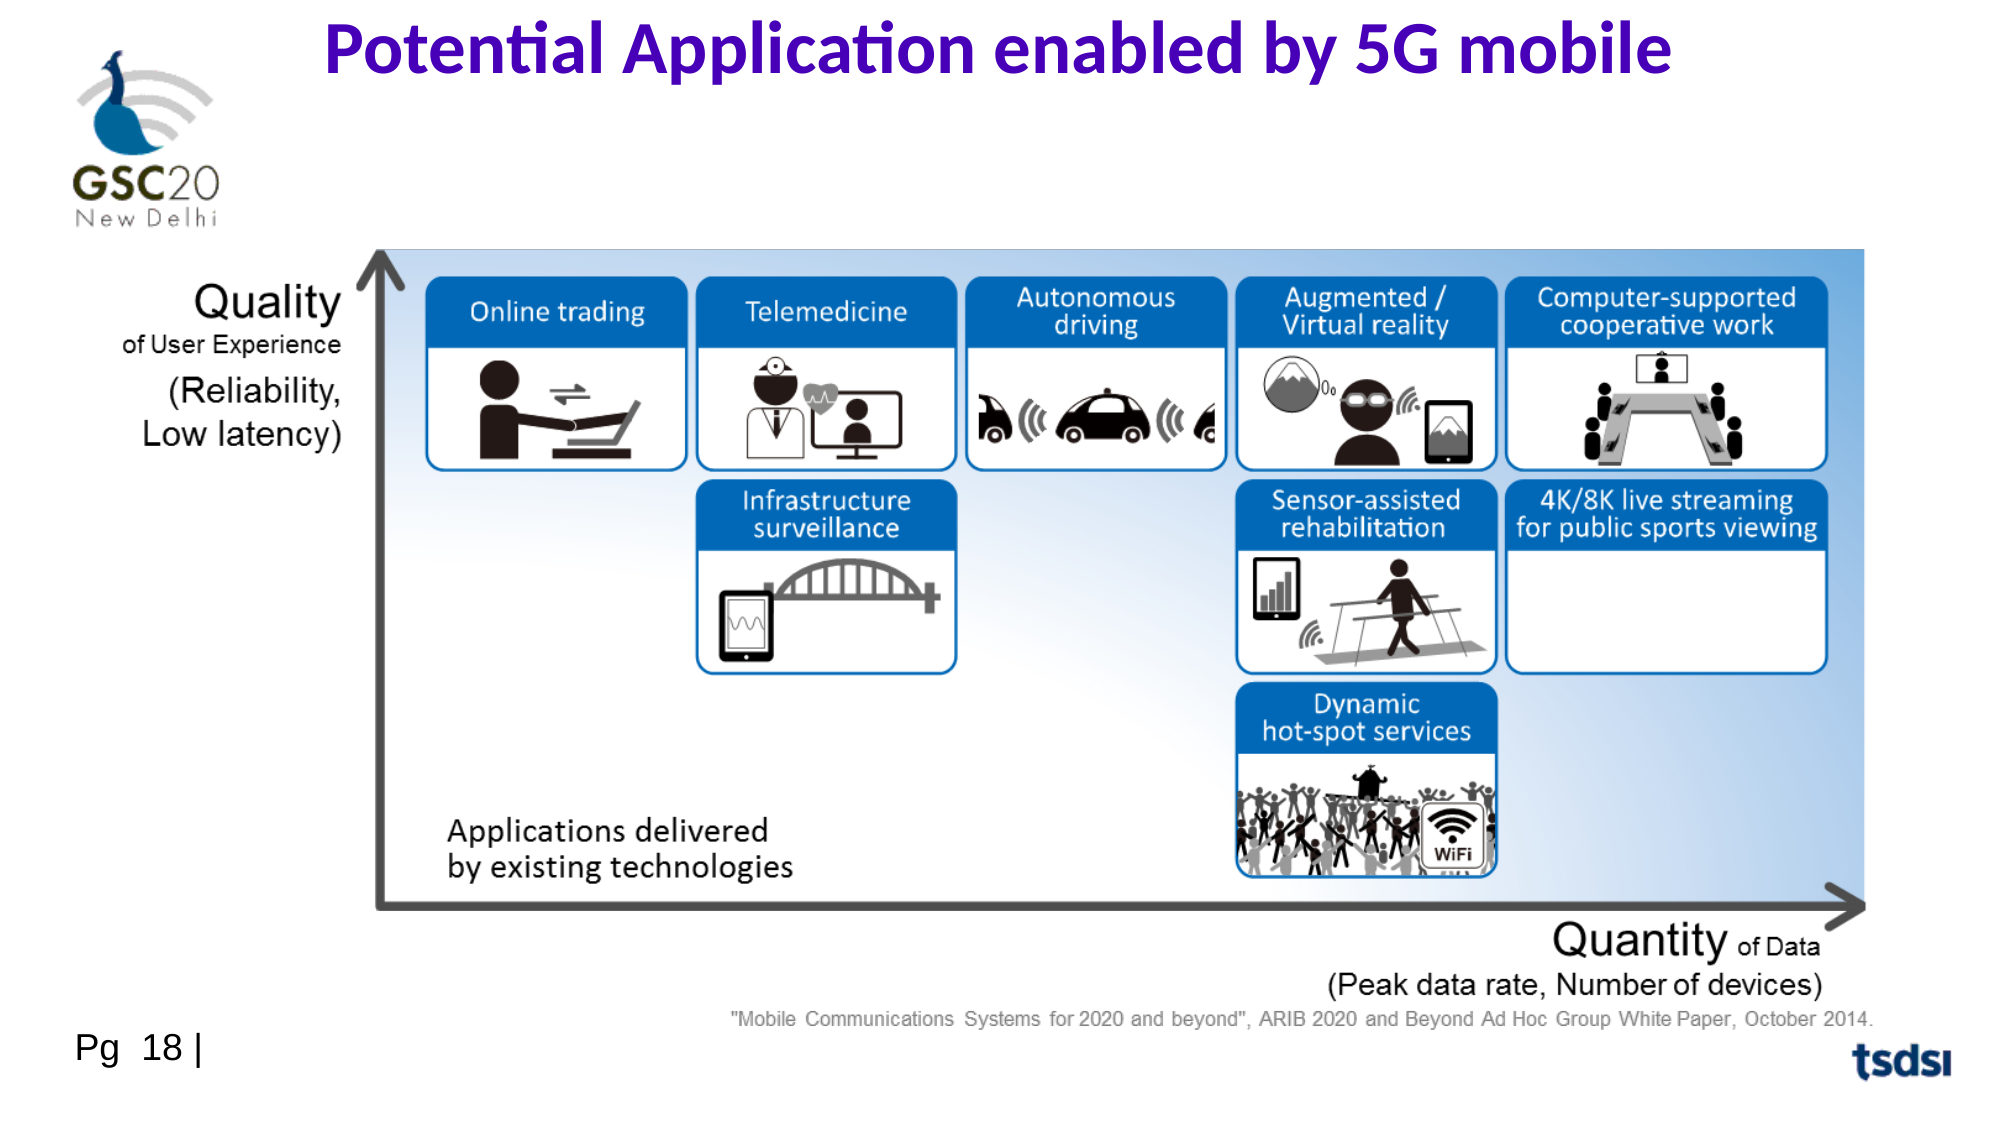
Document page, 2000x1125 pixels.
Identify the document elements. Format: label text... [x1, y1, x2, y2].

slide_number Pg 18 | [59, 1020, 507, 1083]
text_box Potential Application enabled by 5G mobile [234, 1, 1765, 143]
picture [0, 50, 236, 232]
picture [106, 237, 1965, 1082]
